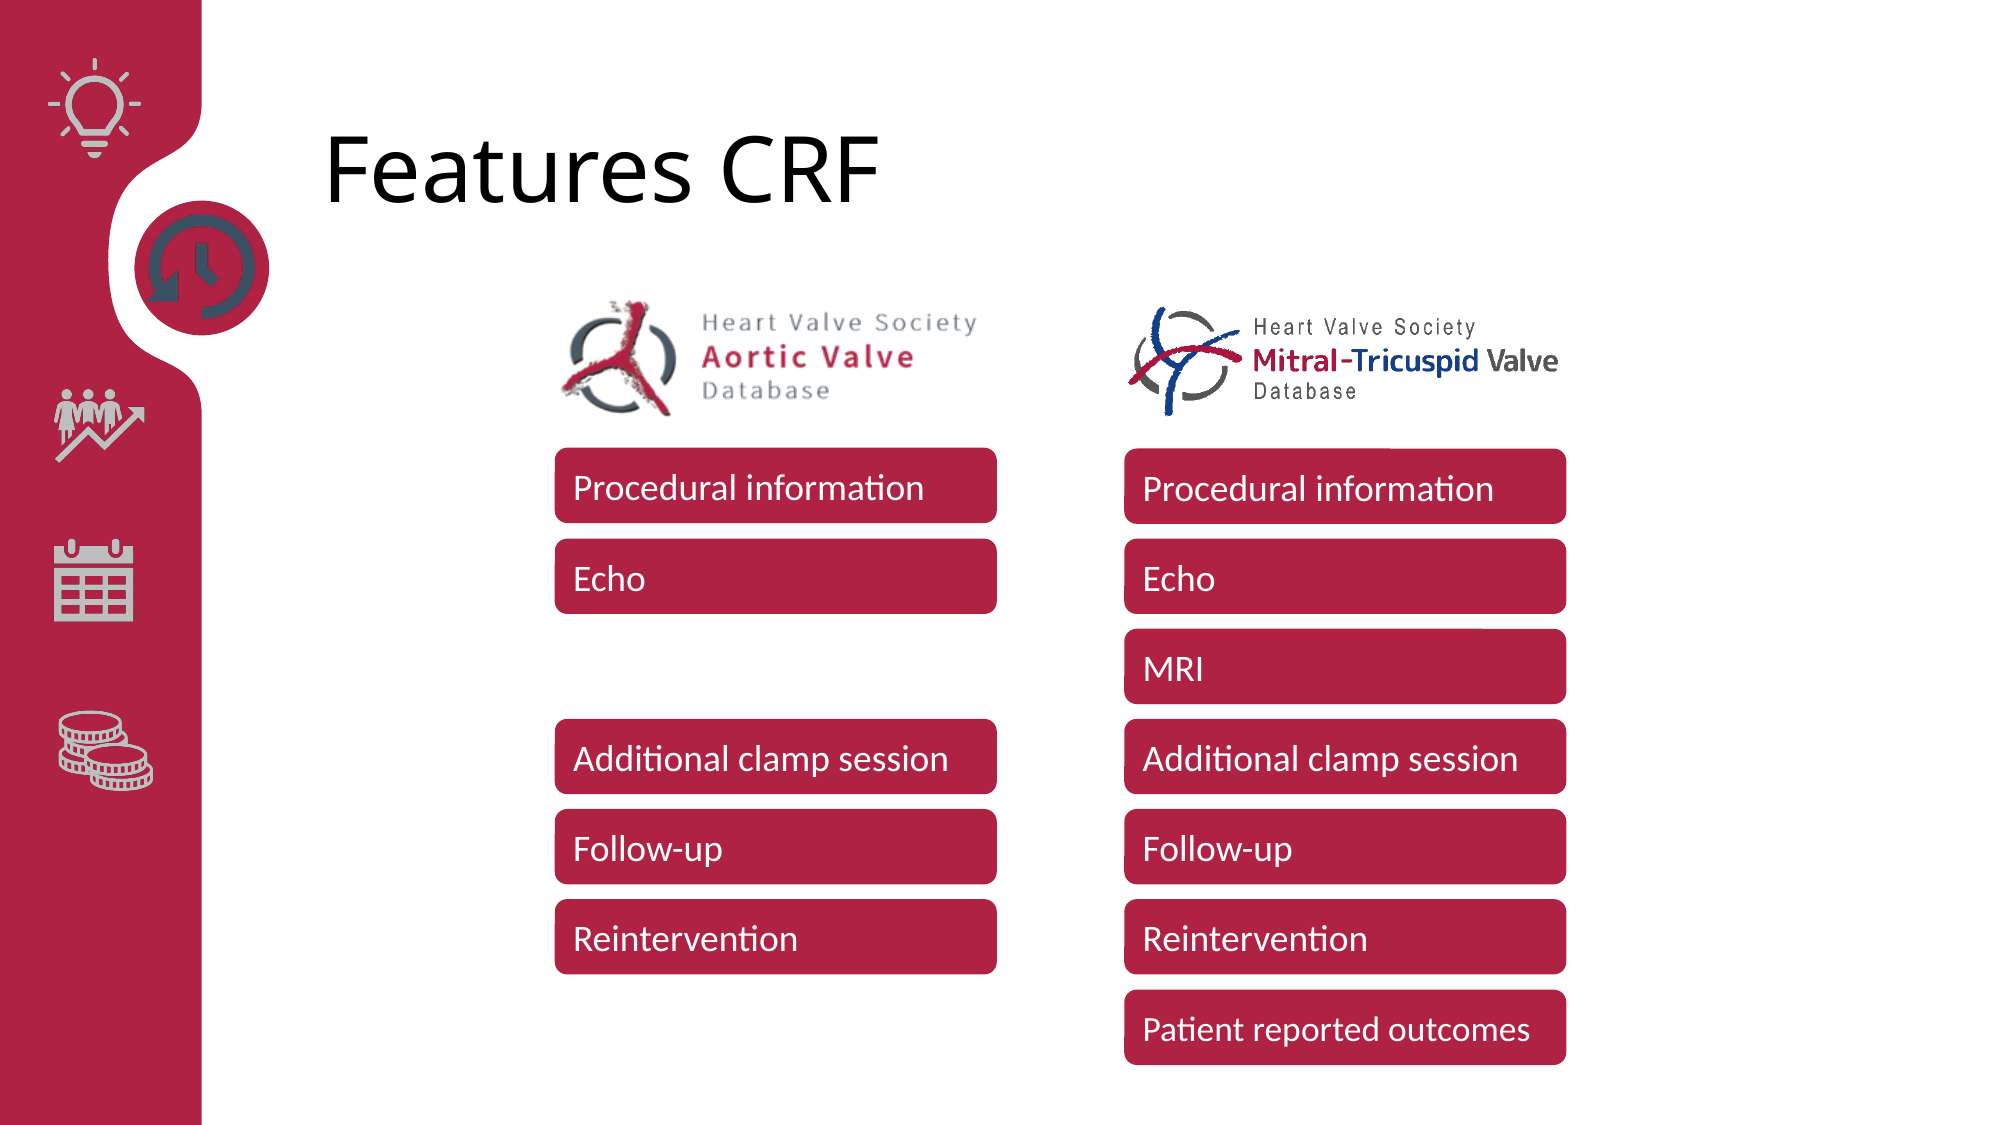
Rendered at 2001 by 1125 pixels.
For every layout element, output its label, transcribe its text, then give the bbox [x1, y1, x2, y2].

text_box Procedural information [1123, 447, 1568, 525]
picture [38, 53, 151, 166]
picture [38, 522, 149, 638]
text_box Follow-up [1123, 807, 1568, 886]
picture [47, 695, 159, 806]
text_box Echo [553, 537, 998, 616]
text_box [165, 326, 239, 337]
picture [47, 373, 151, 475]
text_box Procedural information [553, 446, 998, 525]
text_box [133, 233, 143, 303]
text_box [0, 0, 203, 1125]
text_box Reintervention [1123, 898, 1568, 976]
text_box [261, 233, 271, 303]
text_box Features CRF [307, 63, 1648, 282]
picture [559, 299, 1014, 420]
picture [1124, 299, 1567, 421]
text_box MRI [1123, 627, 1568, 706]
text_box Additional clamp session [1123, 717, 1568, 796]
text_box Additional clamp session [553, 717, 998, 796]
text_box Reintervention [553, 898, 998, 976]
text_box [167, 199, 237, 209]
text_box Echo [1123, 537, 1568, 616]
text_box Patient reported outcomes [1123, 988, 1568, 1067]
text_box Follow-up [553, 807, 998, 886]
picture [143, 209, 261, 326]
